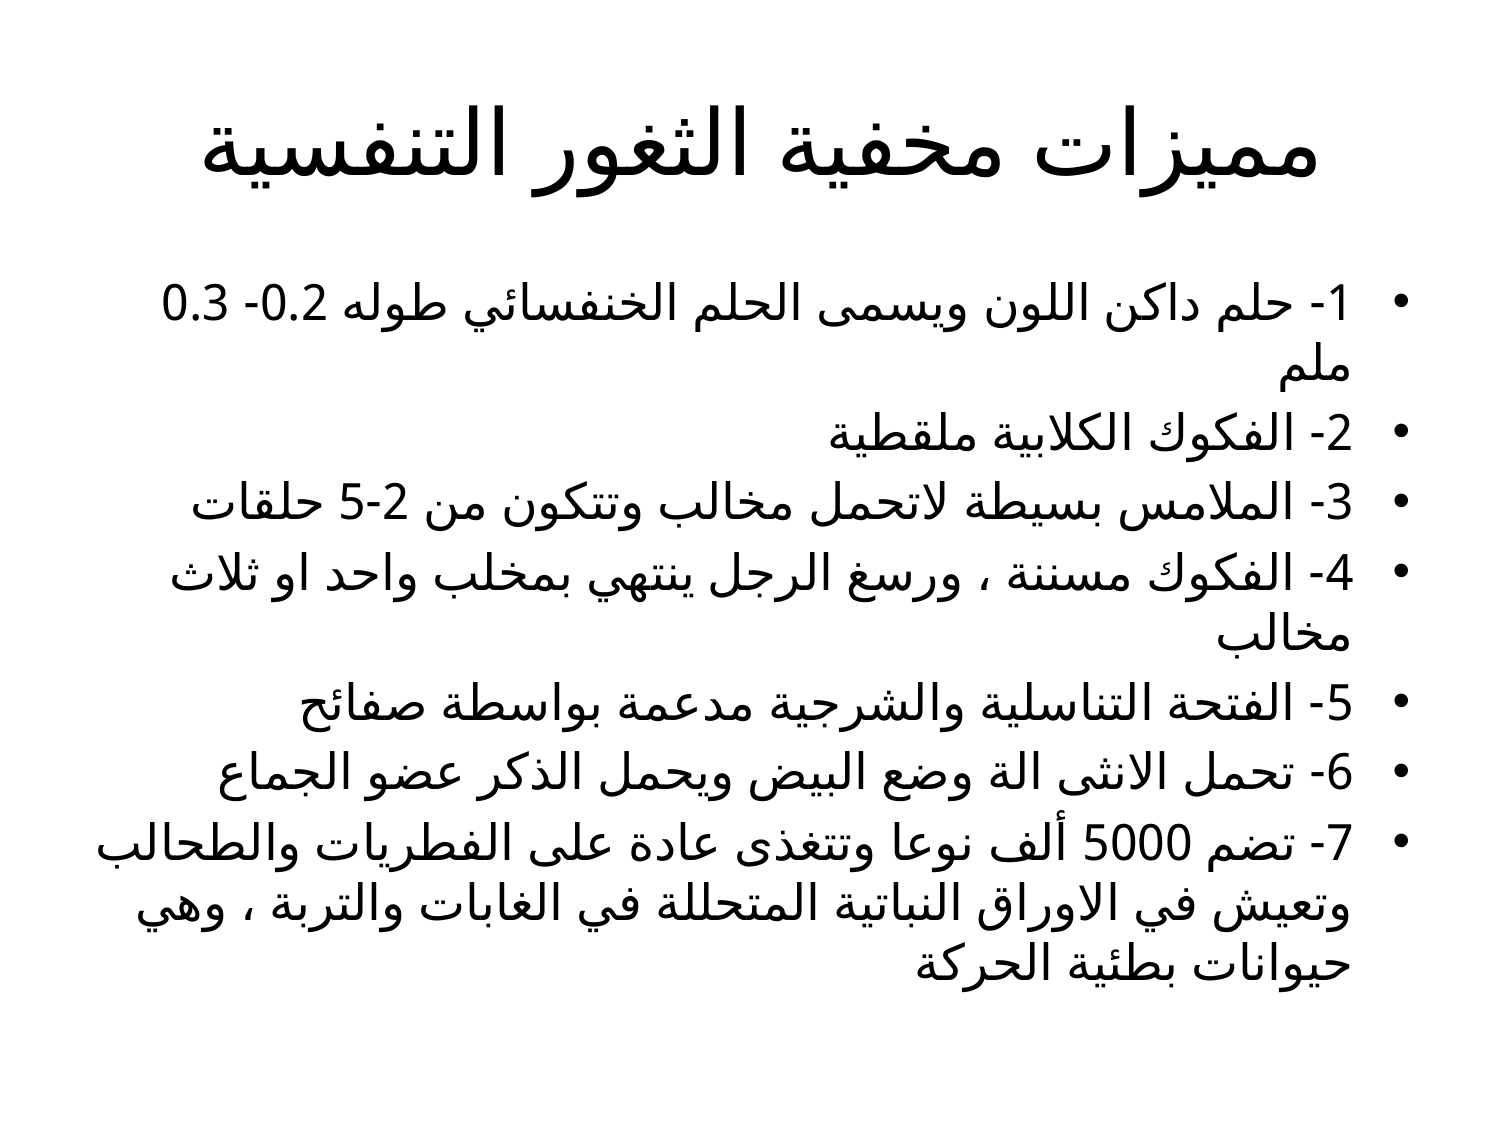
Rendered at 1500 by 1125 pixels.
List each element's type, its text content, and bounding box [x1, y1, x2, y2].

title مميزات مخفية الثغور التنفسية [75, 45, 1425, 233]
list 1- حلم داكن اللون ويسمى الحلم الخنفسائي طوله 0.2- 0.3 ملم 2- الفكوك الكلابية ملقطية 3- الملامس بسيطة لاتحمل مخالب وتتكون من 2-5 حلقات 4- الفكوك مسننة ، ورسغ الرجل ينتهي بمخلب واحد او ثلاث مخالب 5- الفتحة التناسلية والشرجية مدعمة بواسطة صفائح 6- تحمل الانثى الة وضع البيض ويحمل الذكر عضو الجماع 7- تضم 5000 ألف نوعا وتتغذى عادة على الفطريات والطحالب وتعيش في الاوراق النباتية المتحللة في الغابات والتربة ، وهي حيوانات بطئية الحركة [75, 262, 1425, 1005]
